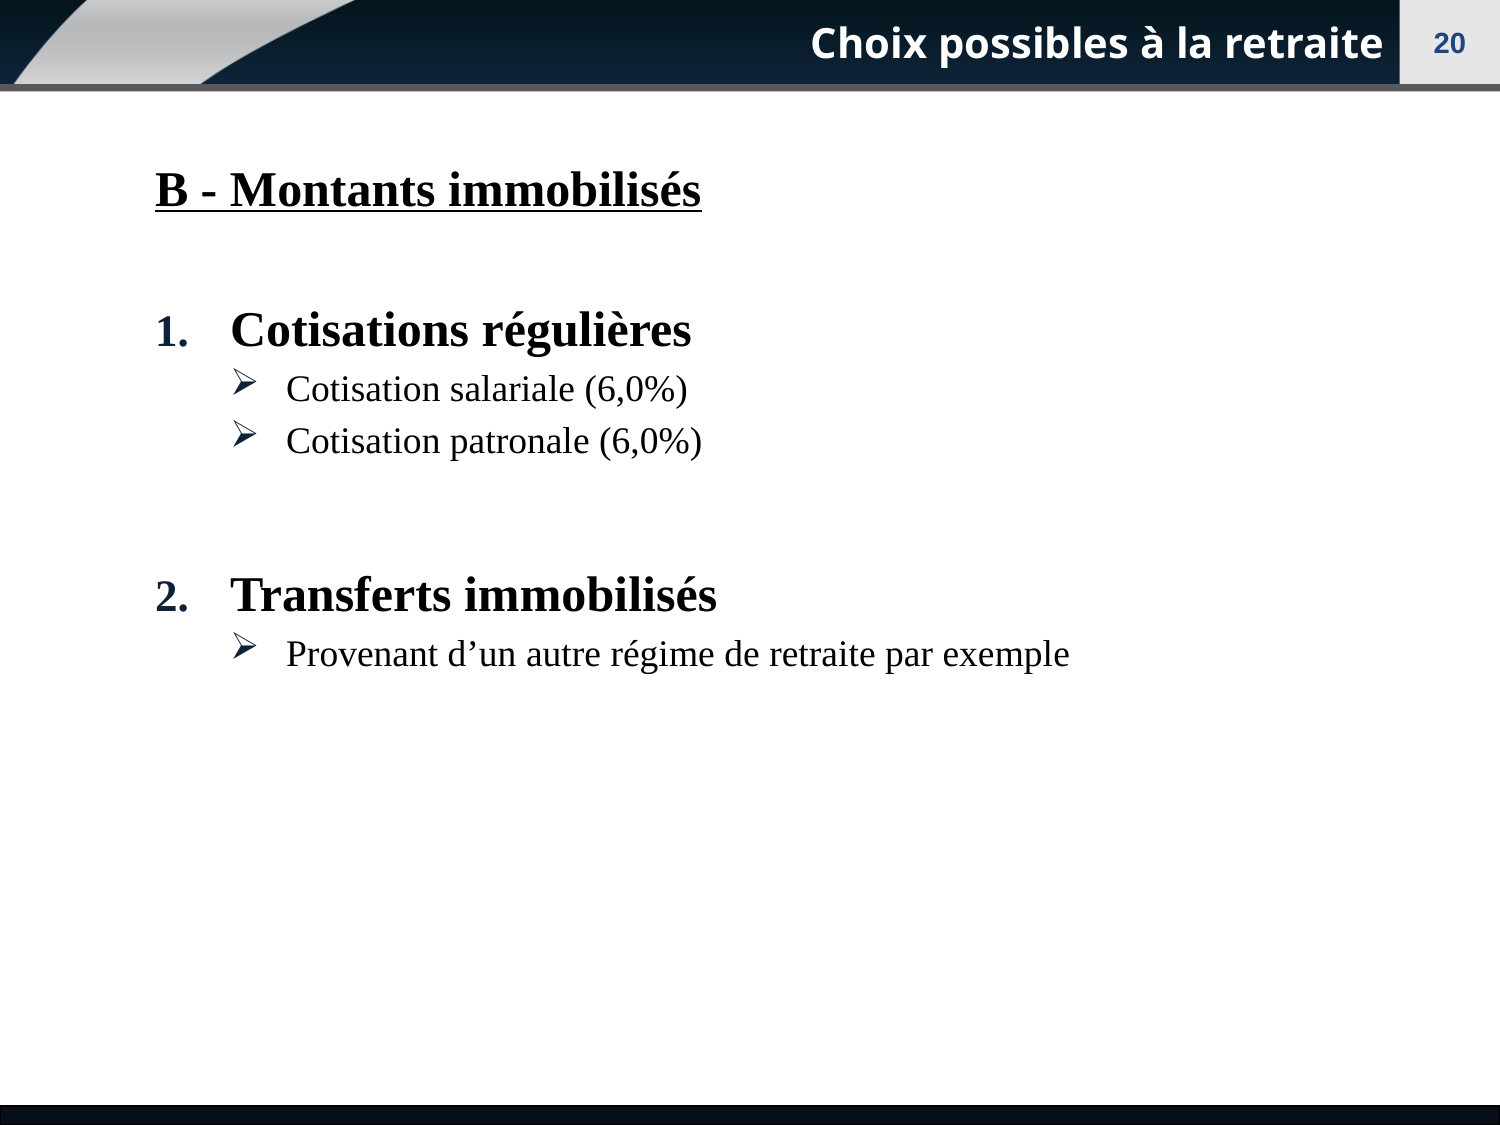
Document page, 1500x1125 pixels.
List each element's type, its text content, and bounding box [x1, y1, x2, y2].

title Choix possibles à la retraite [0, 0, 1399, 84]
slide_number 20 [1399, 0, 1500, 84]
list B - Montants immobilisés Cotisations régulières Cotisation salariale (6,0%) Cotisation patronale (6,0%) Transferts immobilisés Provenant d’un autre régime de retraite par exemple [64, 149, 1447, 1094]
